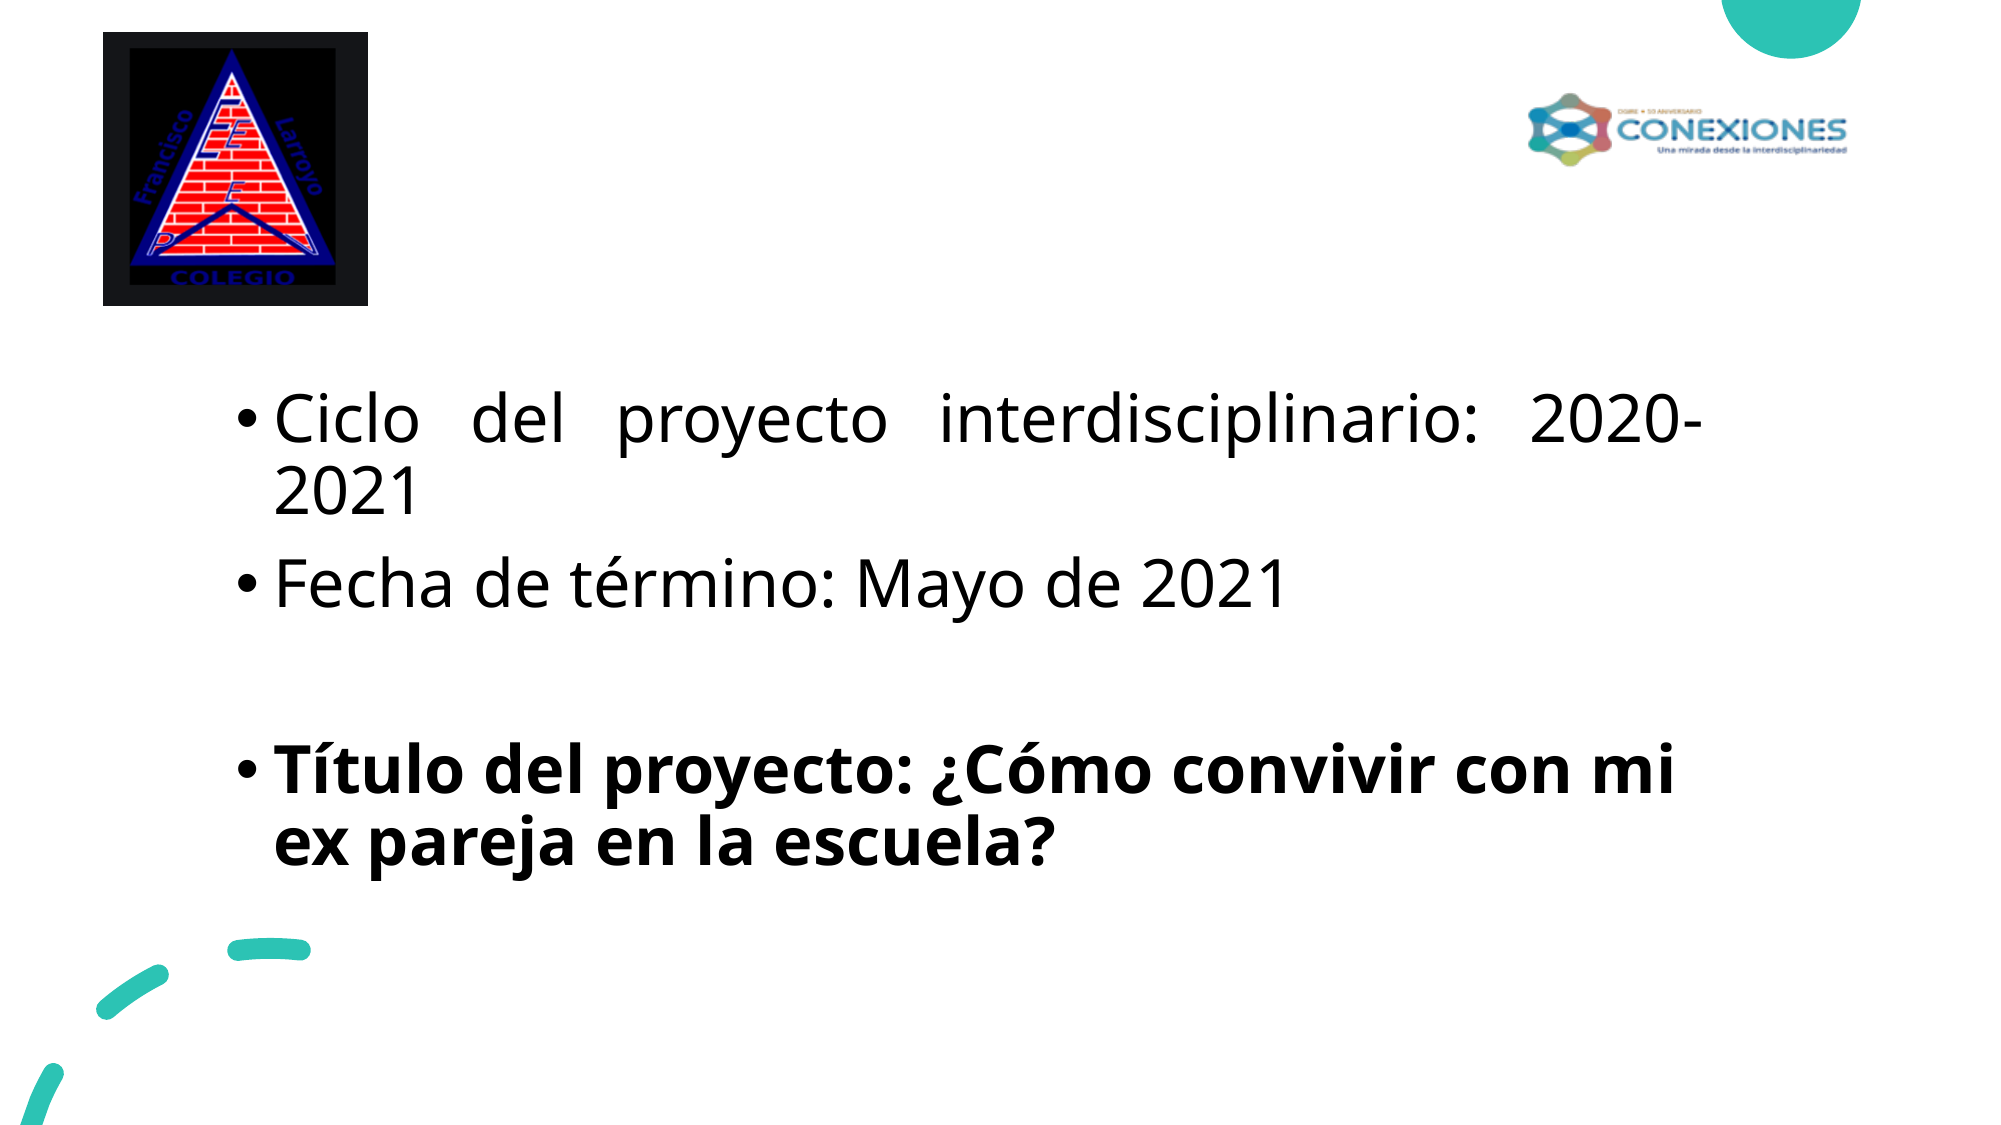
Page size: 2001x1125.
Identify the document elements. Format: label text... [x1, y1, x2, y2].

picture [103, 32, 368, 306]
text_box Ciclo del proyecto interdisciplinario: 2020-2021 Fecha de término: Mayo de 2021 Título del proyecto: ¿Cómo convivir con mi ex pareja en la escuela? [220, 377, 1721, 914]
picture [1498, 81, 1863, 179]
